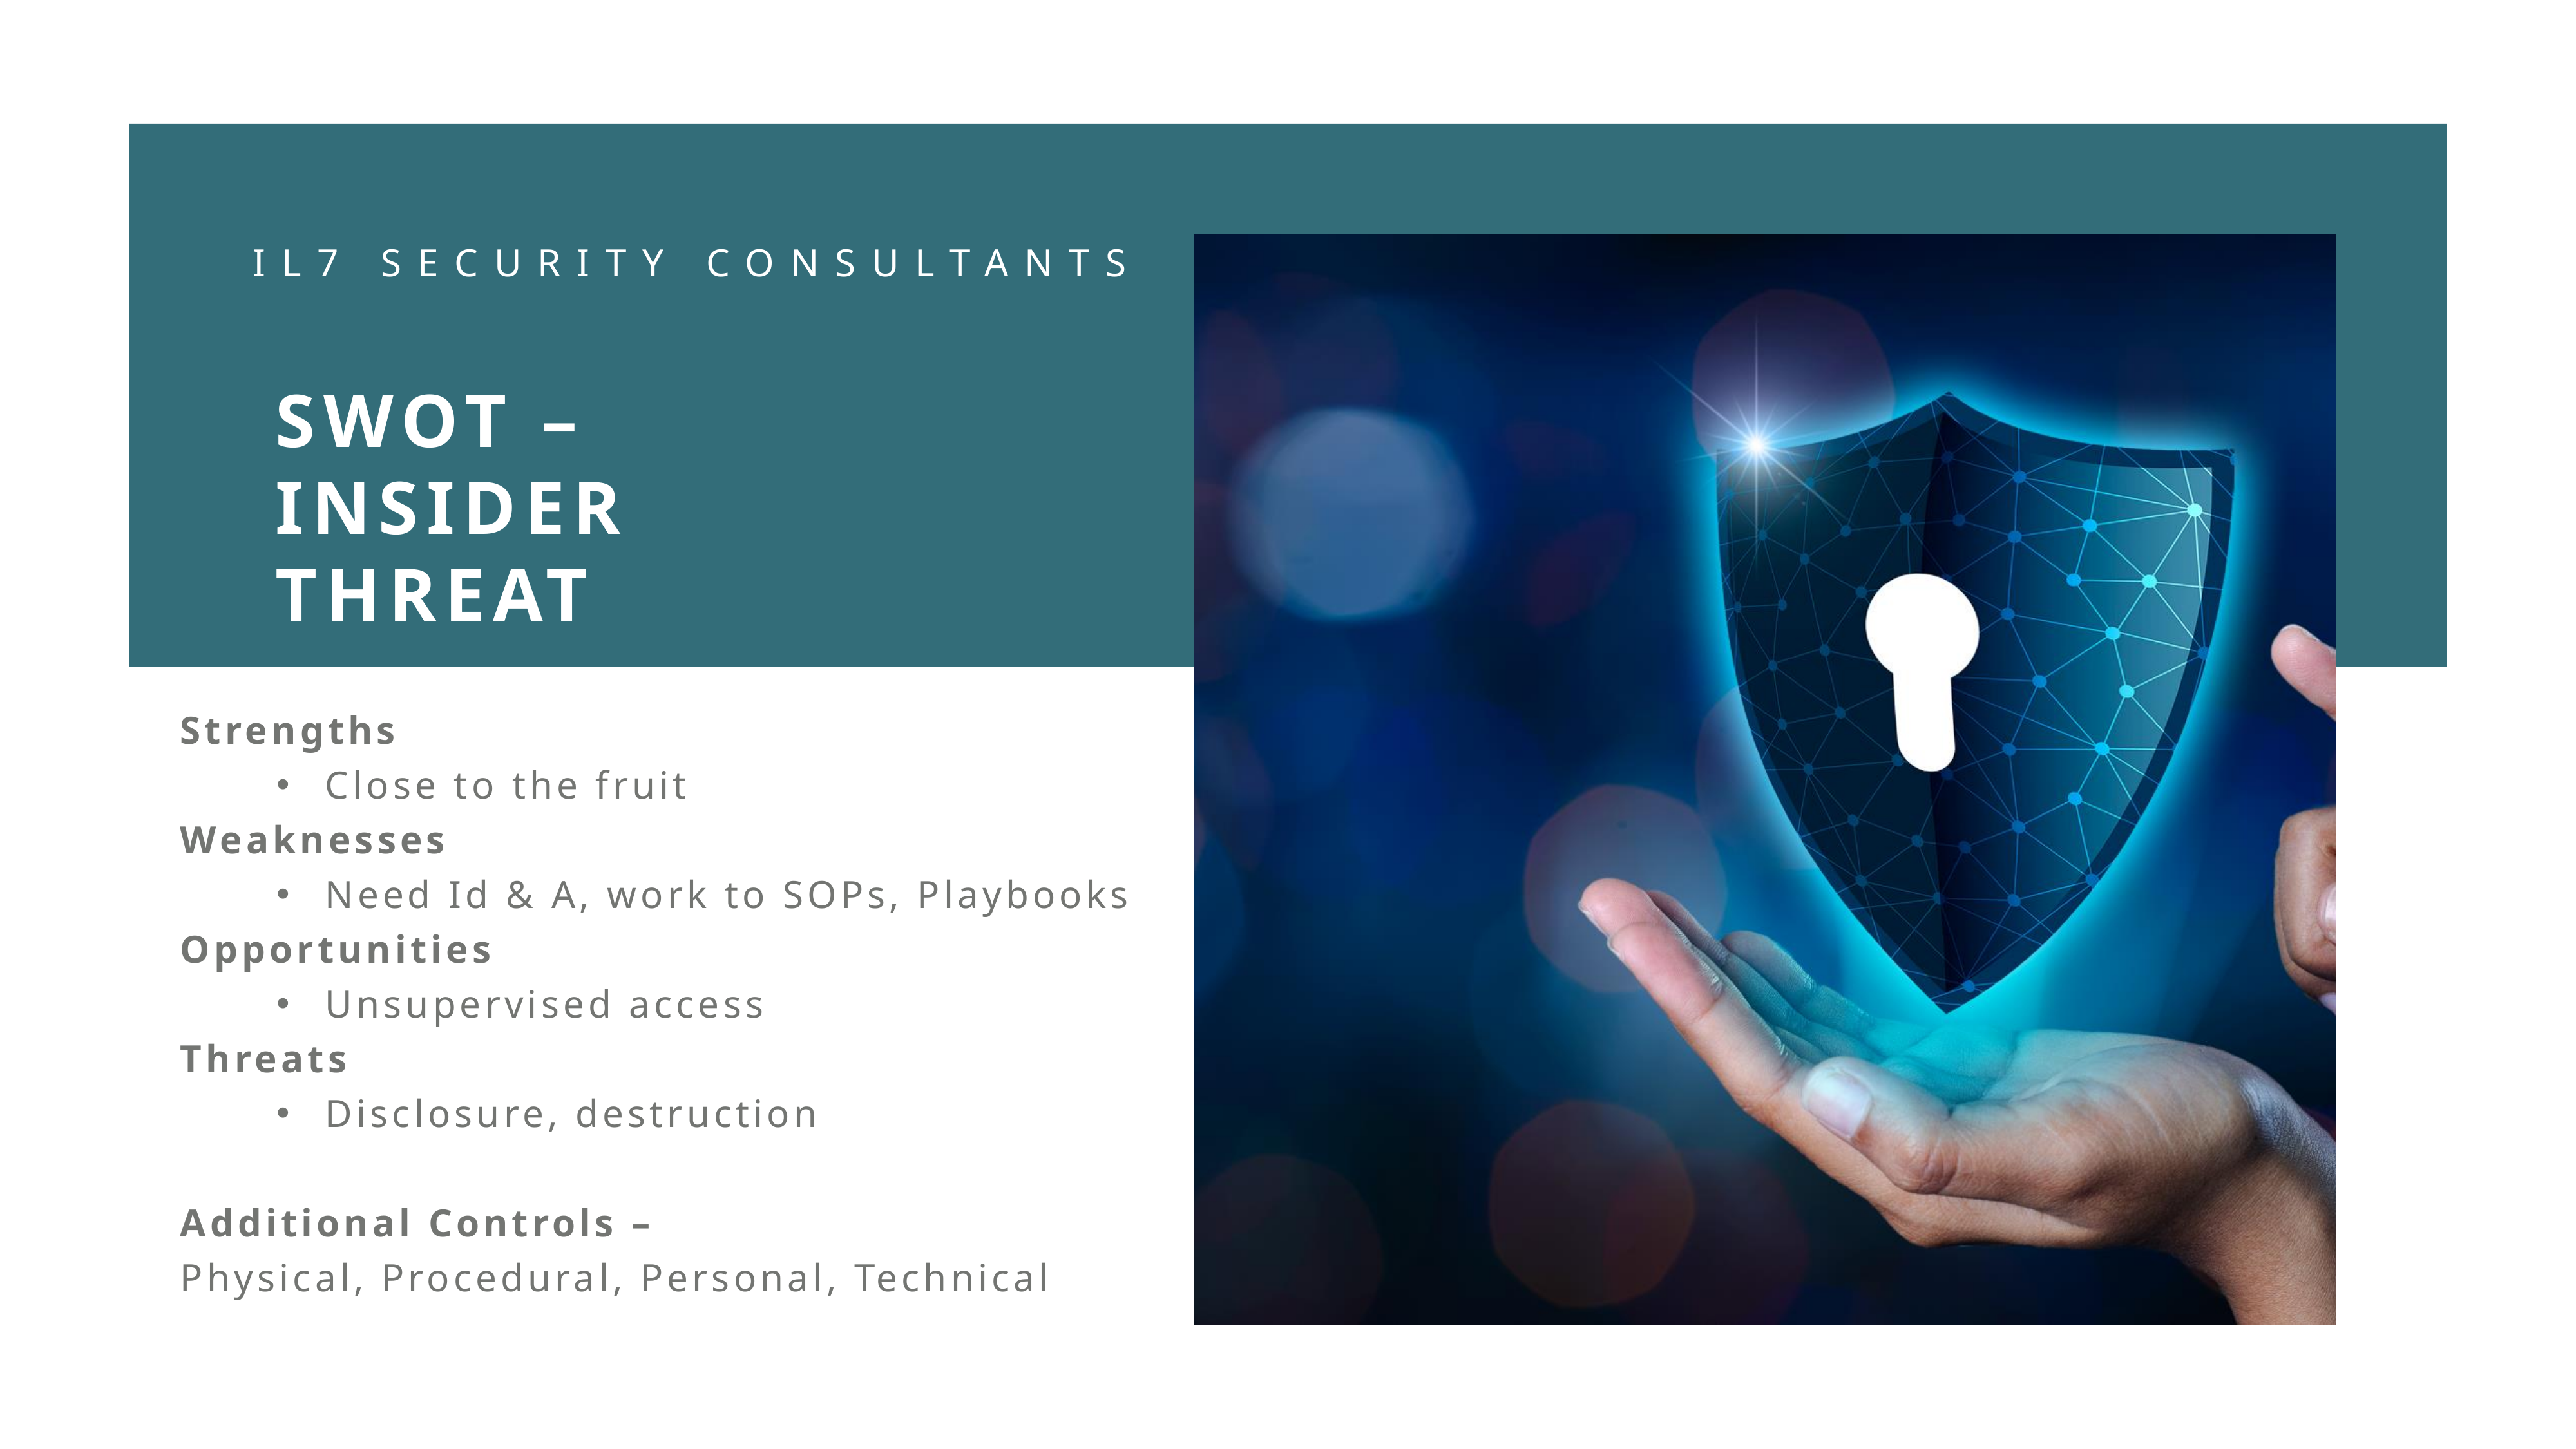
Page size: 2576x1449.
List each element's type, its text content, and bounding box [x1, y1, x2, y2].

text_box Strengths Close to the fruit Weaknesses Need Id & A, work to SOPs, Playbooks Opportunities Unsupervised access Threats Disclosure, destruction Additional Controls – Physical, Procedural, Personal, Technical [171, 692, 1143, 1304]
picture [1194, 234, 2336, 1325]
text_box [266, 234, 1111, 556]
text_box [129, 123, 2447, 667]
